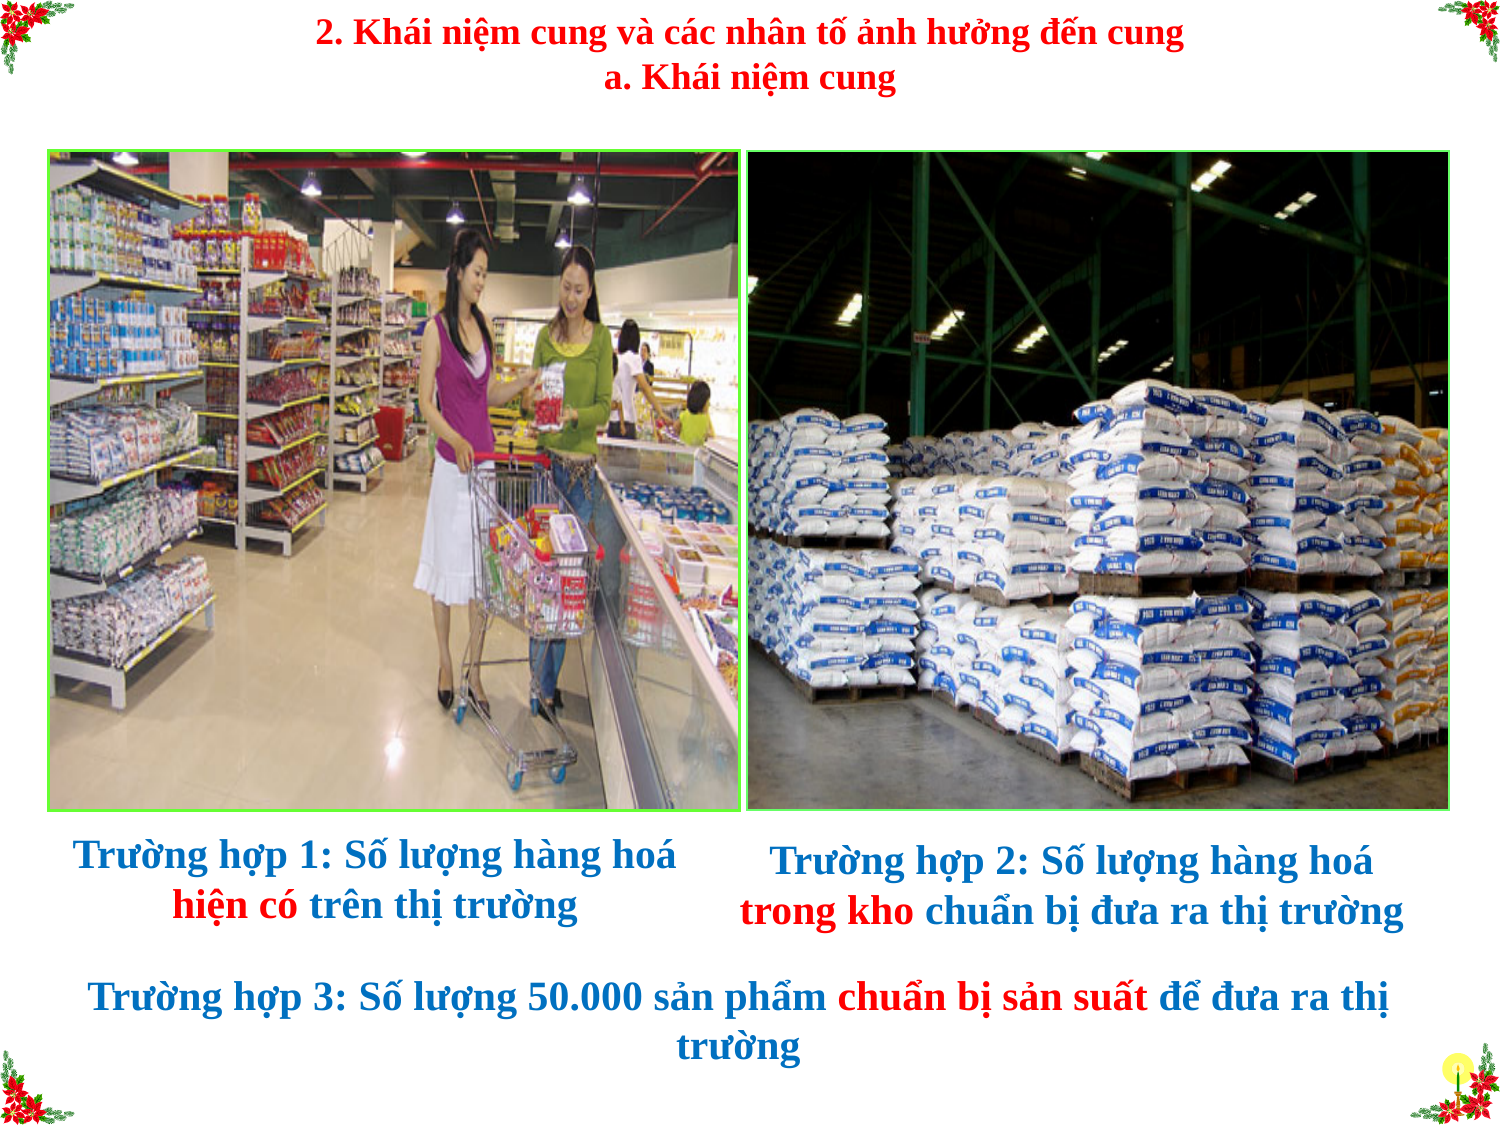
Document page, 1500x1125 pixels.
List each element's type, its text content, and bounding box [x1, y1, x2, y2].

text_box Trường hợp 2: Số lượng hàng hoá trong kho chuẩn bị đưa ra thị trường [701, 818, 1443, 947]
text_box 2. Khái niệm cung và các nhân tố ảnh hưởng đến cung a. Khái niệm cung [70, 0, 1430, 105]
picture [1437, 0, 1500, 63]
picture [0, 0, 75, 75]
picture [49, 152, 738, 809]
text_box Trường hợp 1: Số lượng hàng hoá hiện có trên thị trường [21, 818, 701, 935]
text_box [1409, 1042, 1500, 1125]
picture [748, 152, 1449, 809]
picture [0, 1049, 76, 1125]
text_box Trường hợp 3: Số lượng 50.000 sản phẩm chuẩn bị sản suất để đưa ra thị trường [35, 960, 1442, 1076]
